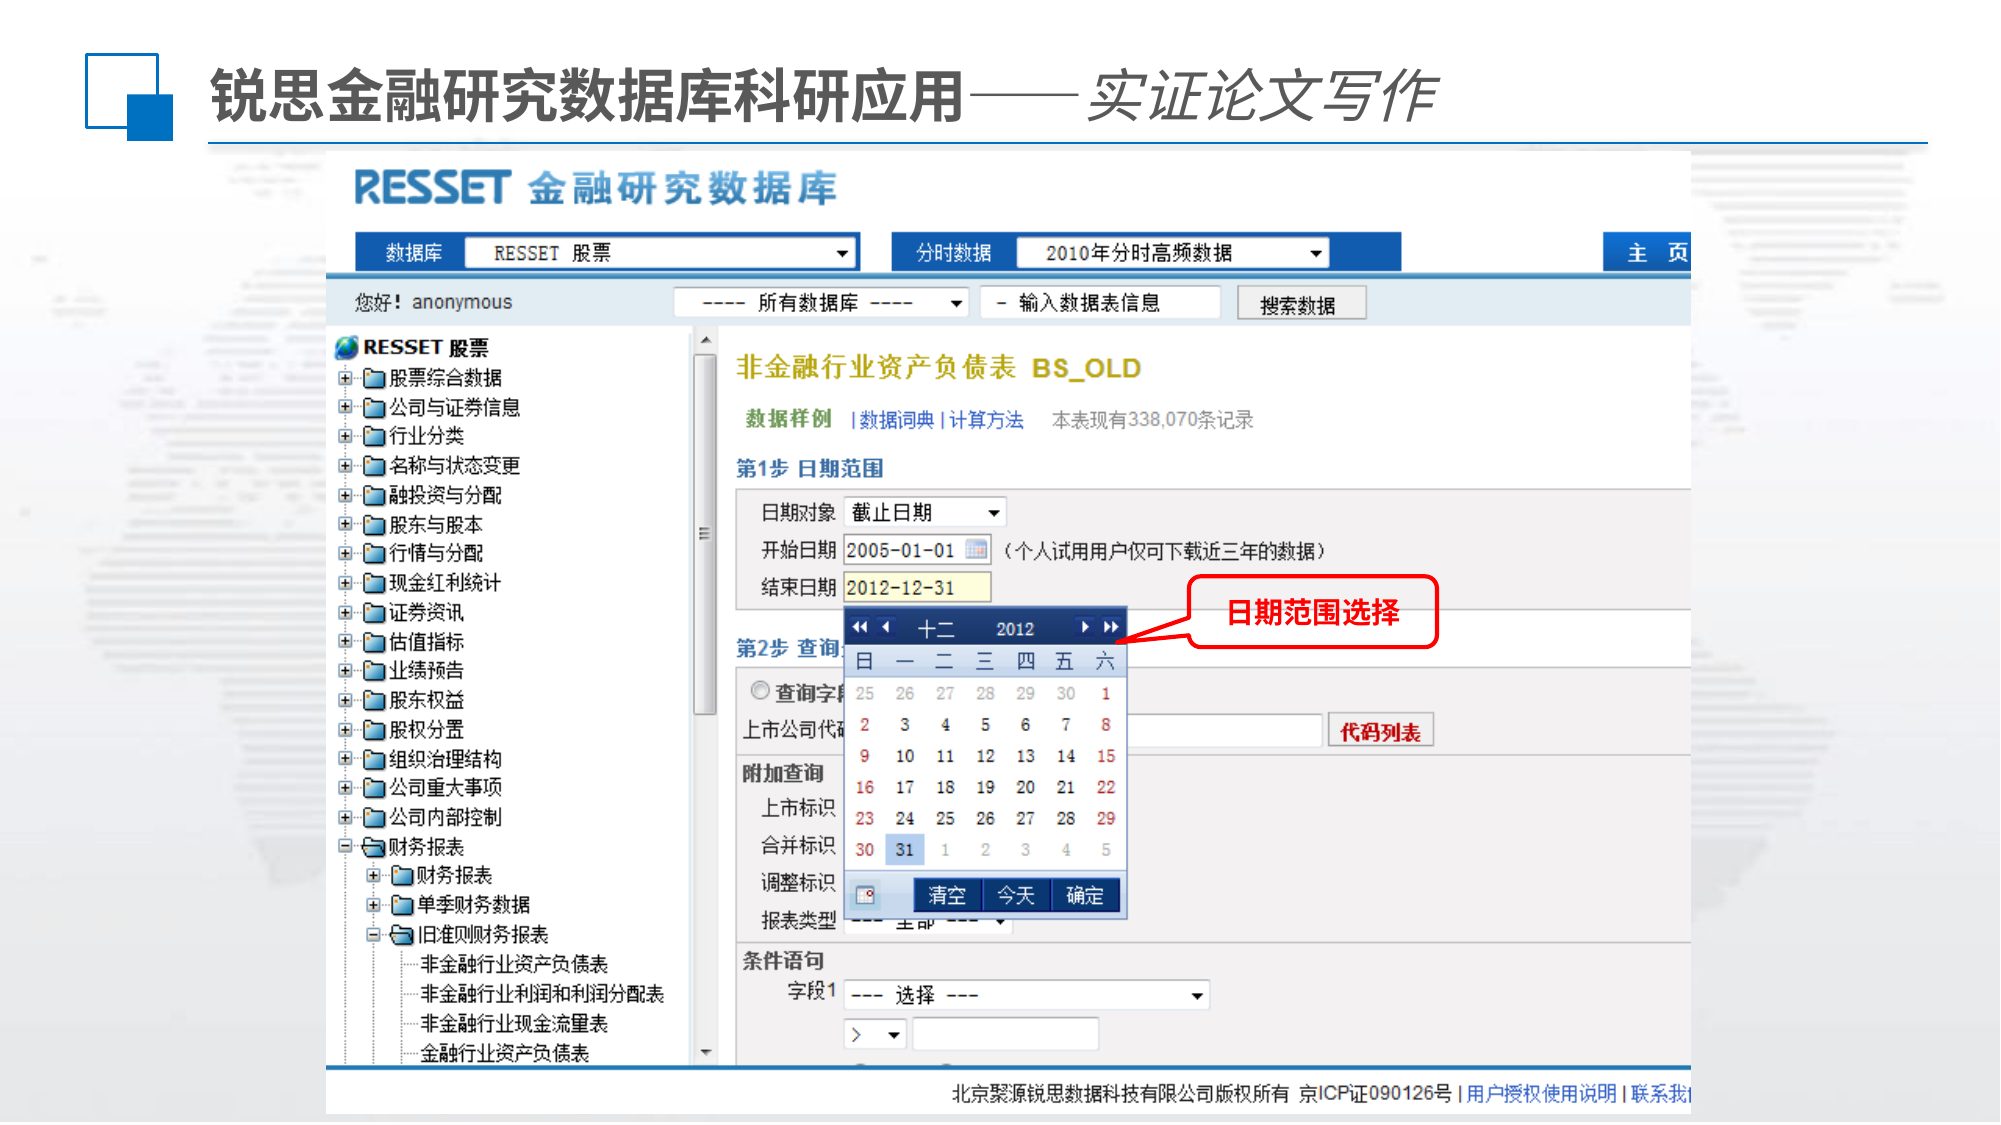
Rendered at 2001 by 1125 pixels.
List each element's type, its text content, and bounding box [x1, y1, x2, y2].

picture [0, 0, 2000, 1122]
title 锐思金融研究数据库科研应用——实证论文写作 [198, 58, 1489, 131]
